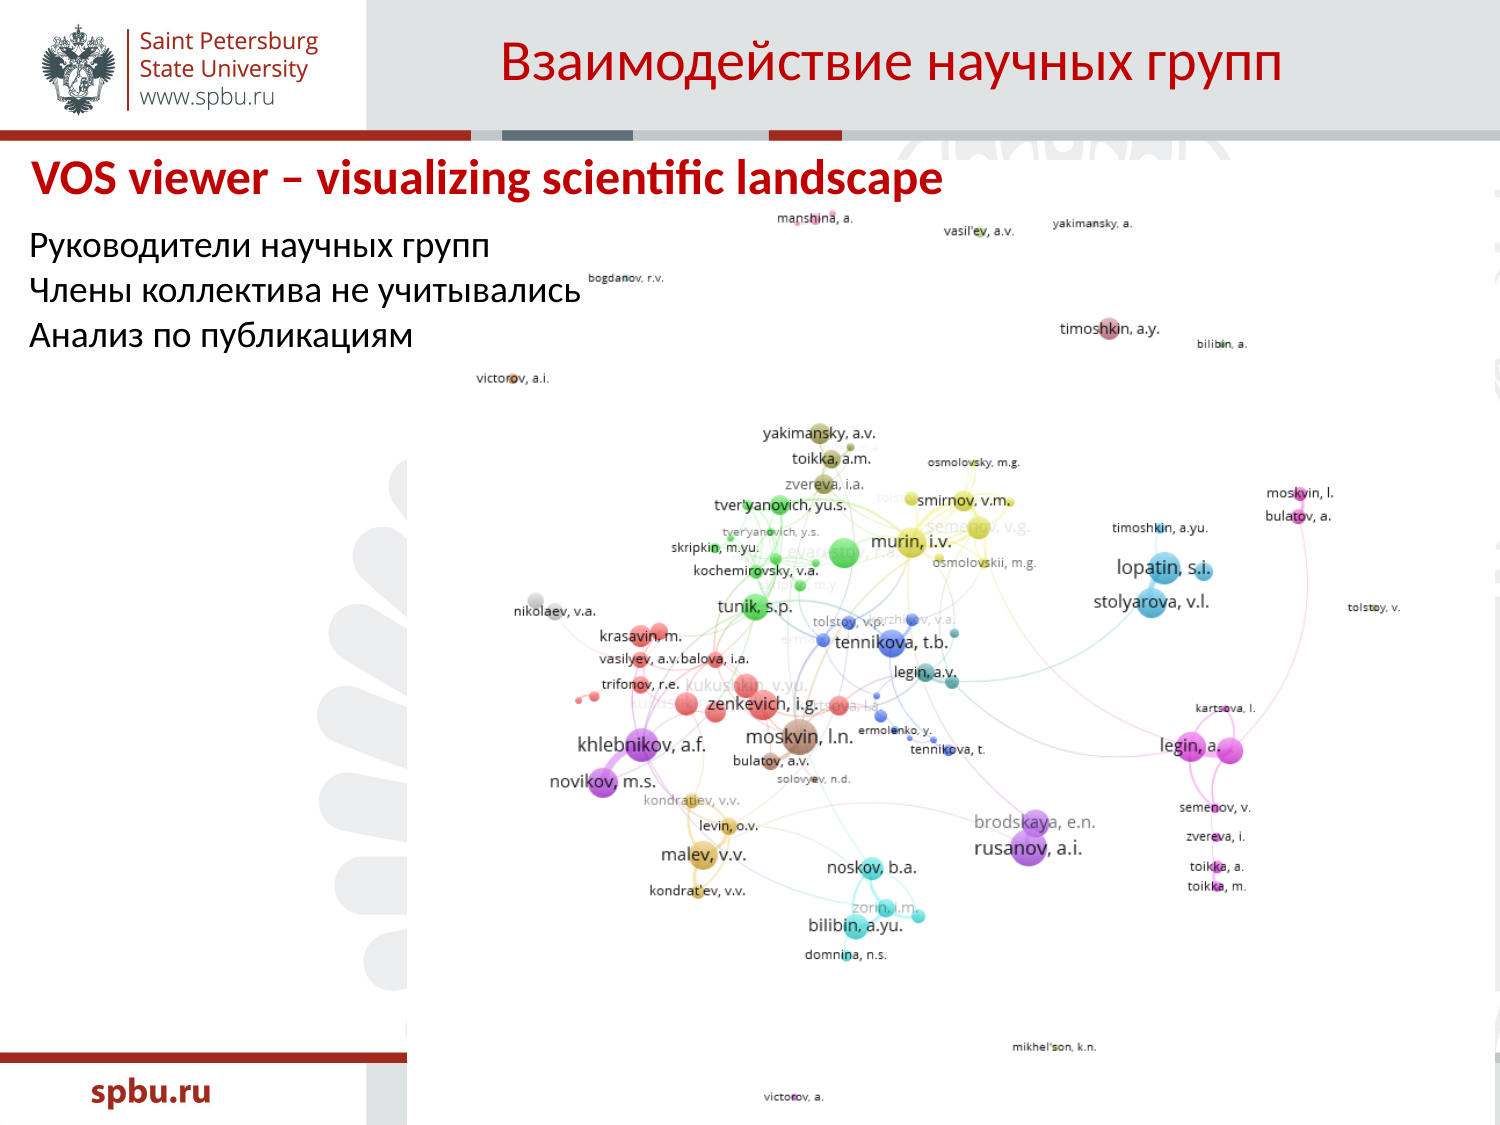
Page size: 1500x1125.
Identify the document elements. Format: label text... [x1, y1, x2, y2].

text_box Взаимодействие научных групп [430, 10, 1354, 104]
picture [0, 0, 1500, 1125]
text_box Руководители научных групп Члены коллектива не учитывались Анализ по публикациям [14, 212, 402, 363]
text_box VOS viewer – visualizing scientific landscape [16, 137, 960, 212]
